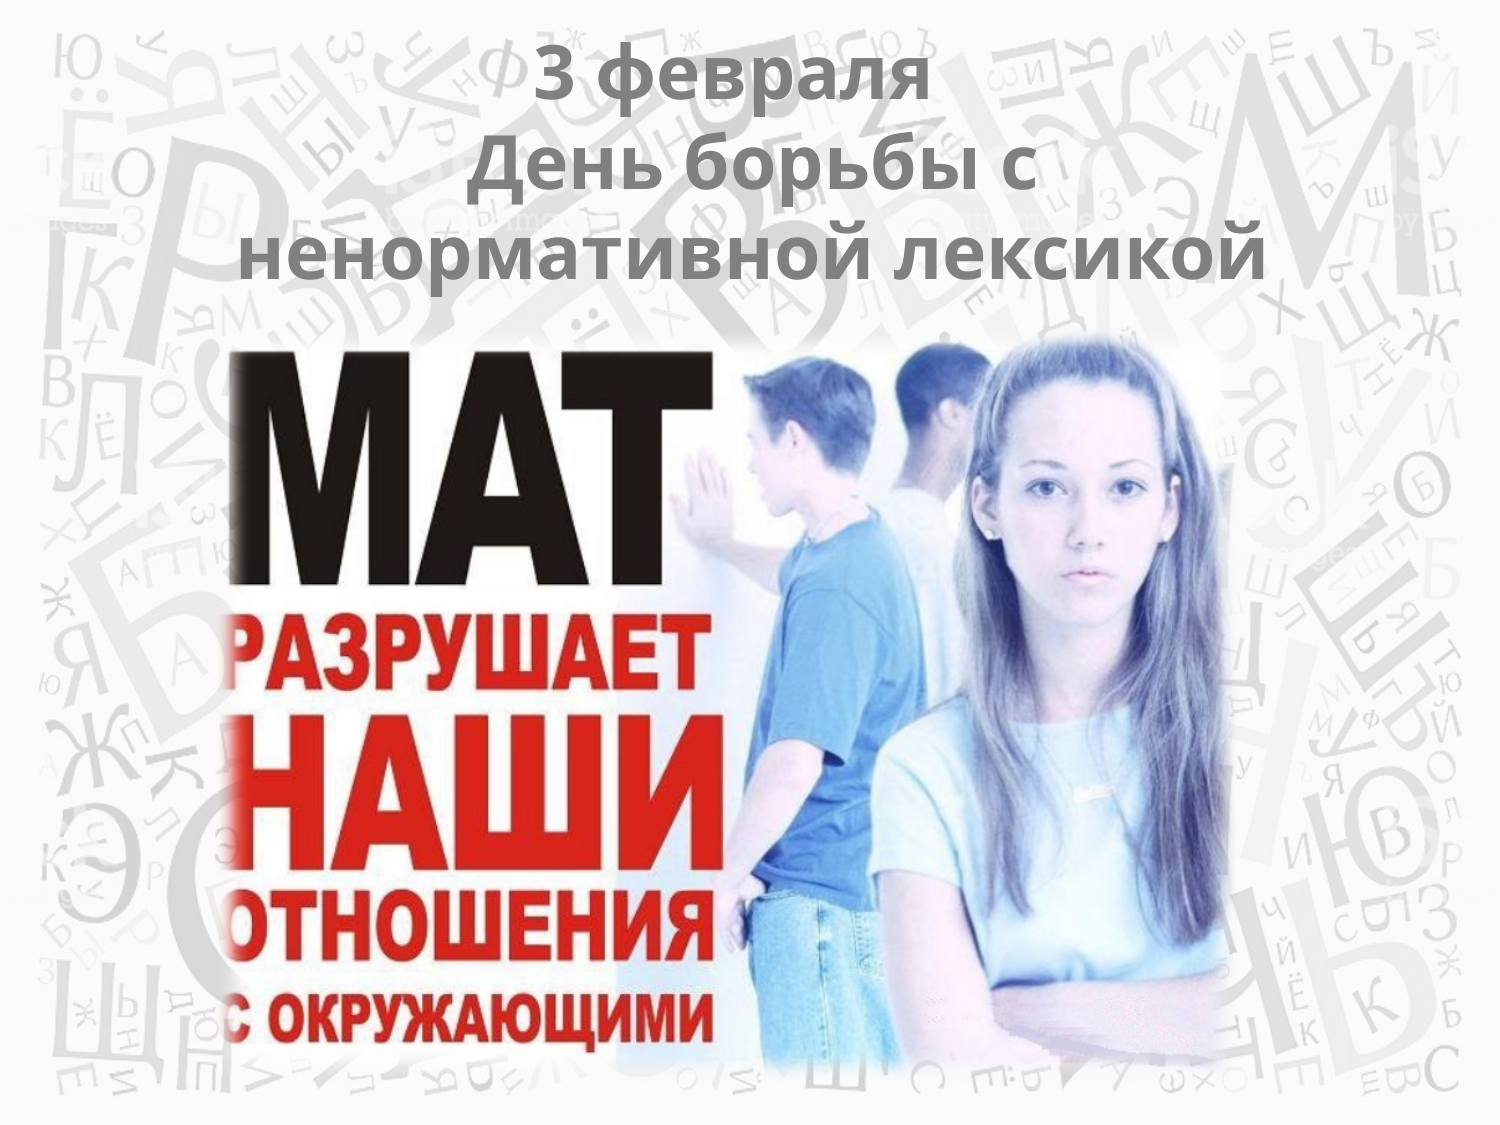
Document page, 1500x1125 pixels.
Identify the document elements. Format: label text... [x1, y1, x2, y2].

picture [216, 326, 1238, 1082]
text_box 3 февраля День борьбы с ненормативной лексикой [132, 16, 1374, 302]
